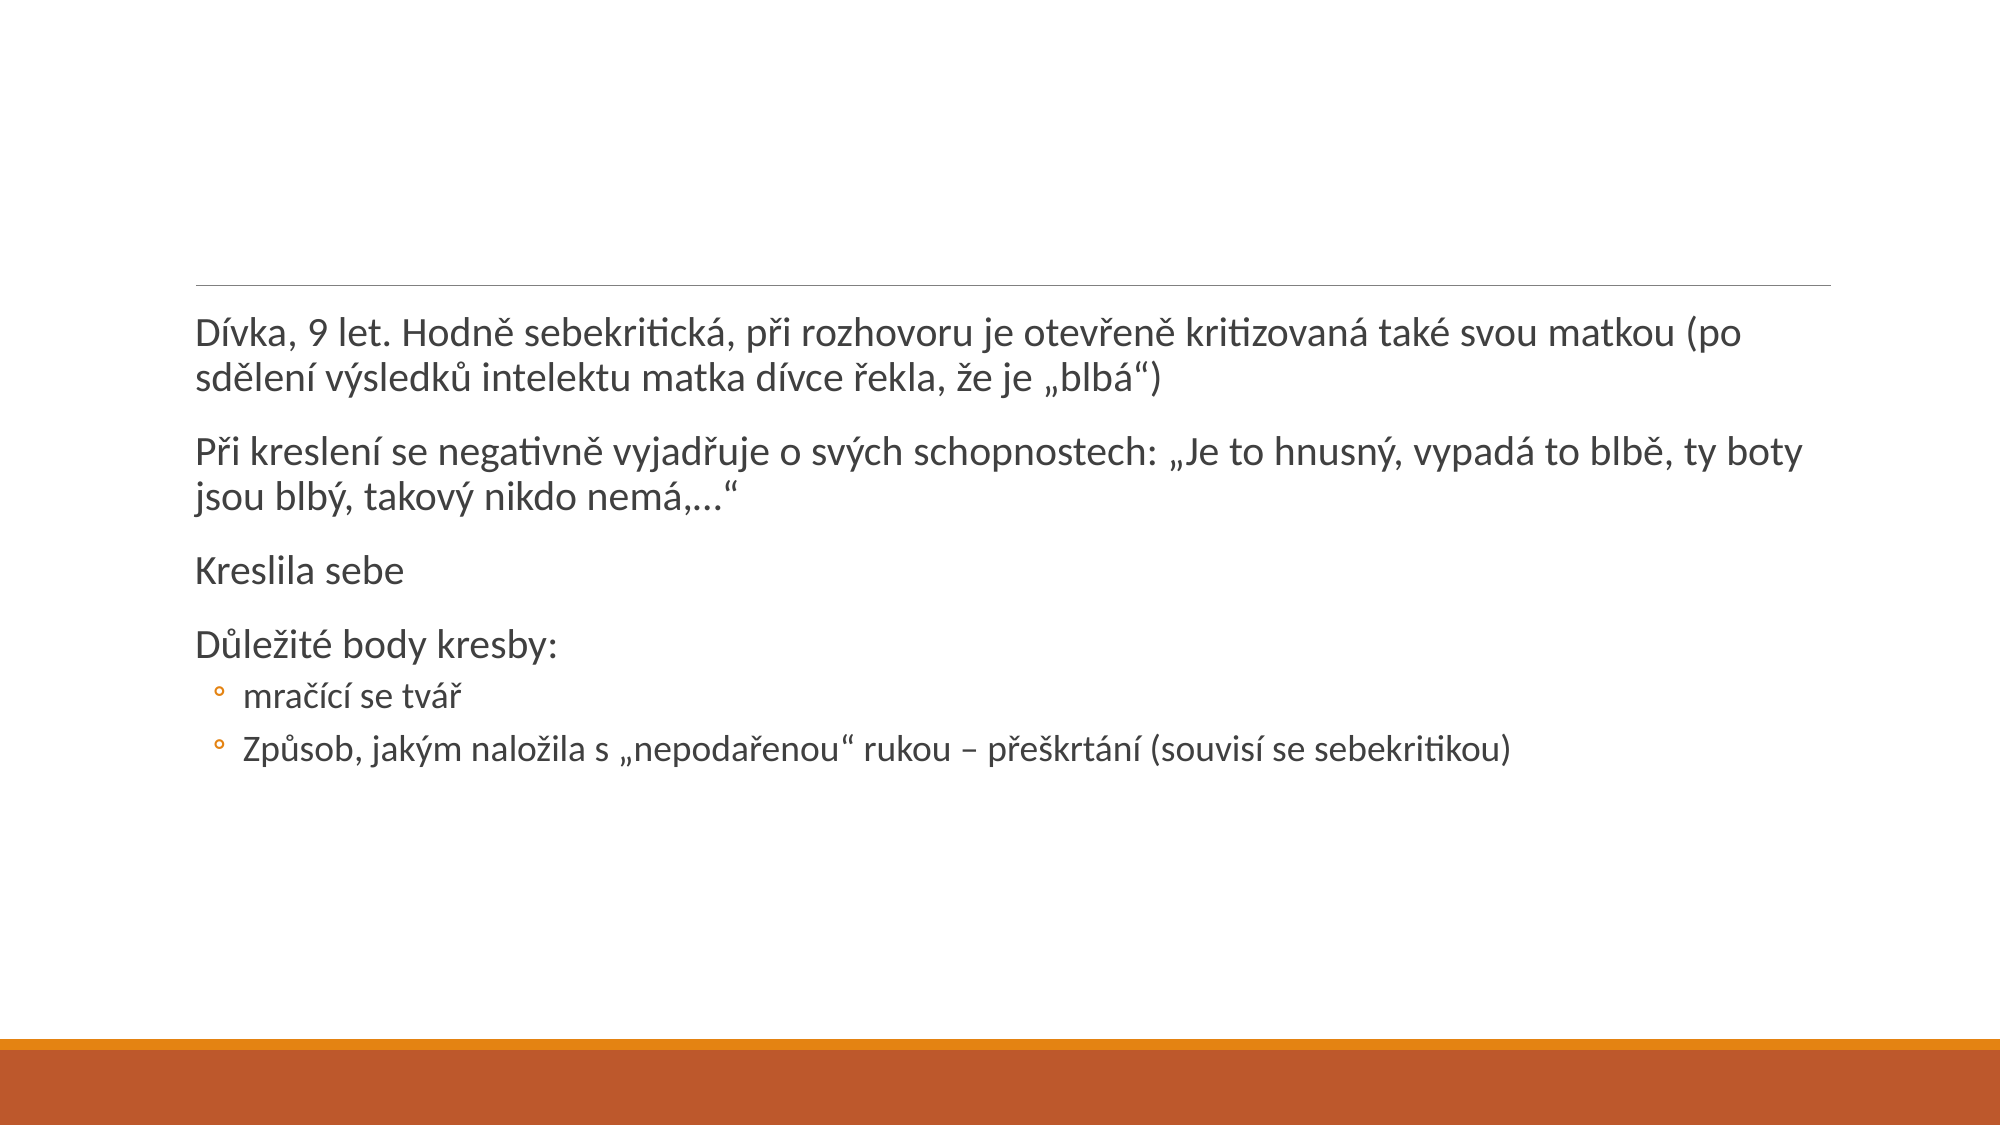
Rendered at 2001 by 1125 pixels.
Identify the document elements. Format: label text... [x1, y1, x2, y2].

list Dívka, 9 let. Hodně sebekritická, při rozhovoru je otevřeně kritizovaná také svou matkou (po sdělení výsledků intelektu matka dívce řekla, že je „blbá“) Při kreslení se negativně vyjadřuje o svých schopnostech: „Je to hnusný, vypadá to blbě, ty boty jsou blbý, takový nikdo nemá,…“ Kreslila sebe Důležité body kresby: mračící se tvář Způsob, jakým naložila s „nepodařenou“ rukou – přeškrtání (souvisí se sebekritikou) [180, 302, 1830, 963]
